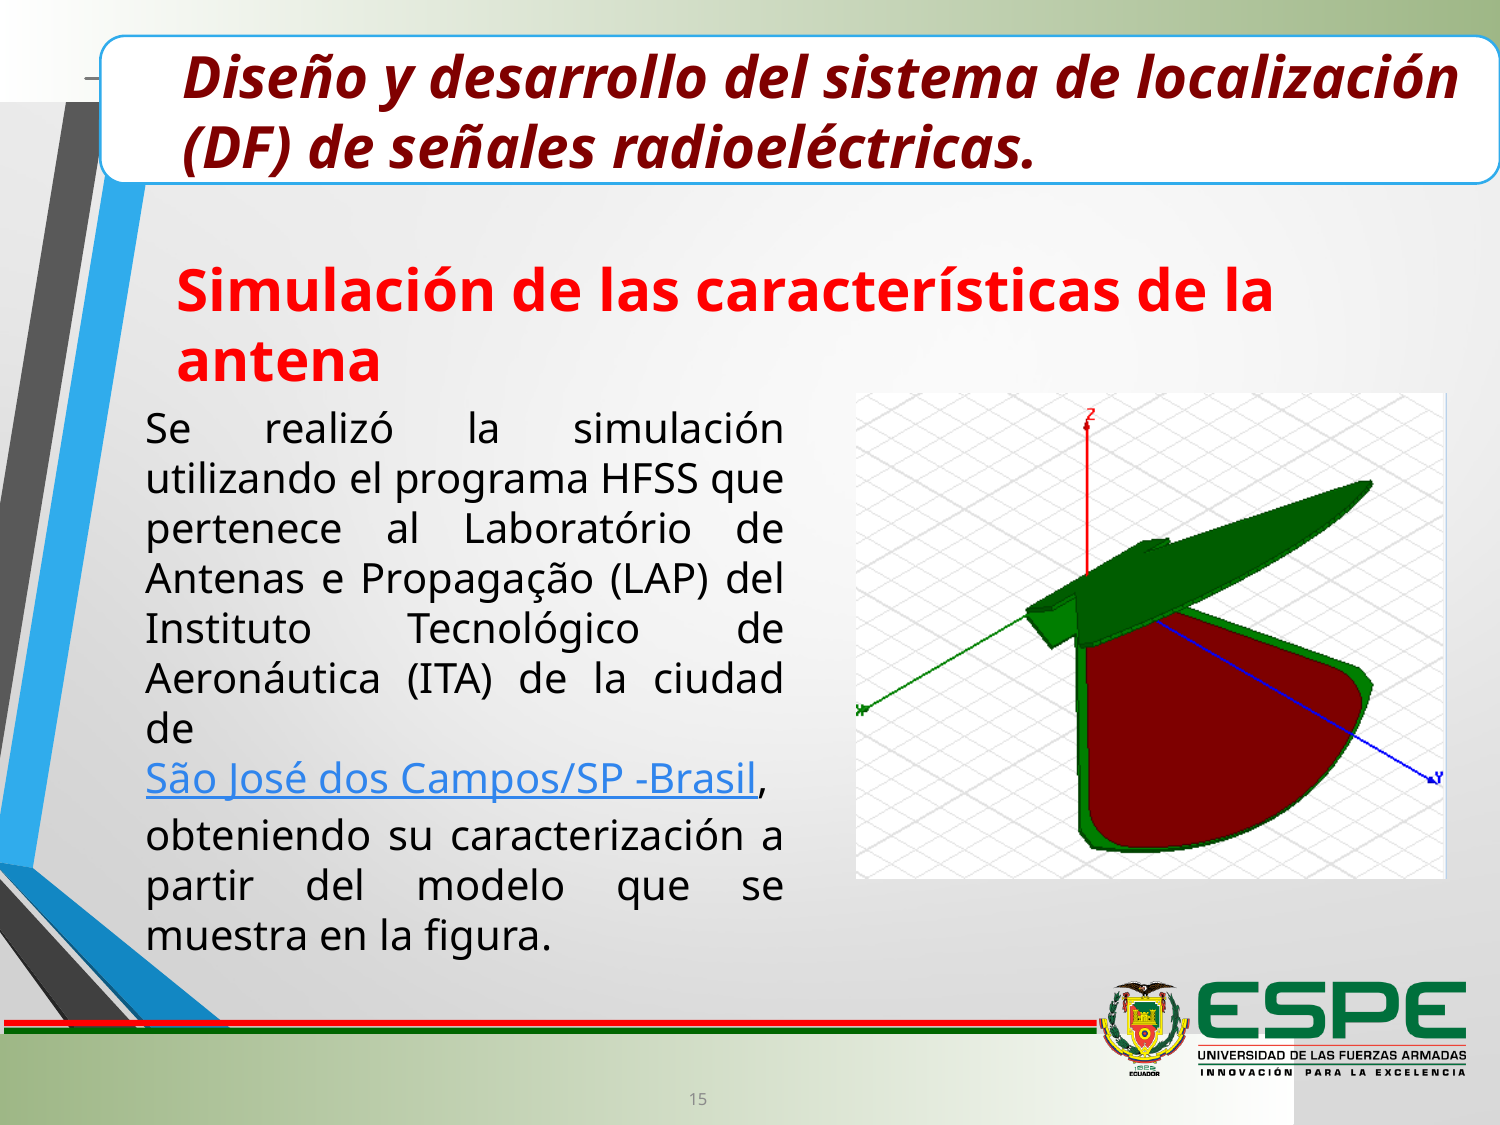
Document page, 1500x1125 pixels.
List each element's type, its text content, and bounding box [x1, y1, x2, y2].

text_box Diseño y desarrollo del sistema de localización (DF) de señales radioeléctricas. [98, 34, 1500, 185]
picture [856, 393, 1448, 880]
picture [1099, 981, 1466, 1076]
text_box Se realizó la simulación utilizando el programa HFSS que pertenece al Laboratório de Antenas e Propagação (LAP) del Instituto Tecnológico de Aeronáutica (ITA) de la ciudad de São José dos Campos/SP -Brasil, obteniendo su caracterización a partir del modelo que se muestra en la figura. [130, 394, 801, 966]
text_box Simulación de las características de la antena [86, 245, 1424, 401]
slide_number 15 [644, 1070, 723, 1125]
